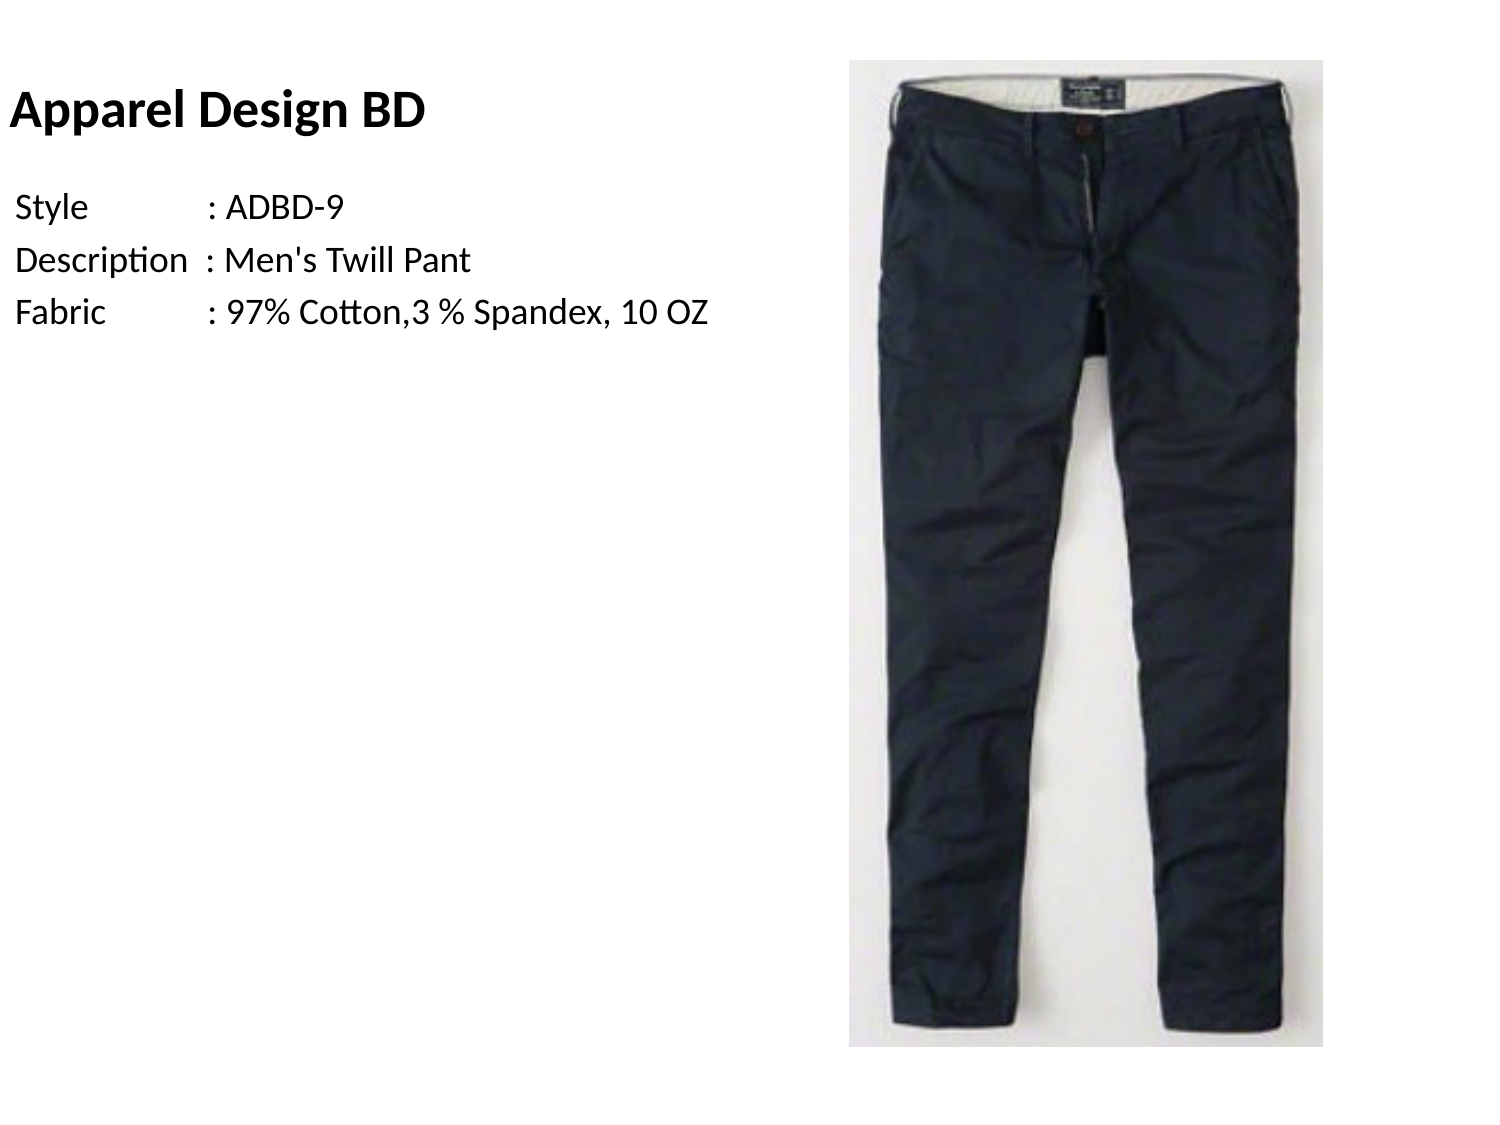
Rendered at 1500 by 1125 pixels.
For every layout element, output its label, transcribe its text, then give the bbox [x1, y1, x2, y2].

picture [849, 60, 1323, 1048]
title Apparel Design BD [0, 37, 732, 175]
subtitle Style : ADBD-9 Description : Men's Twill Pant Fabric : 97% Cotton,3 % Spandex, 10 OZ [0, 174, 825, 413]
